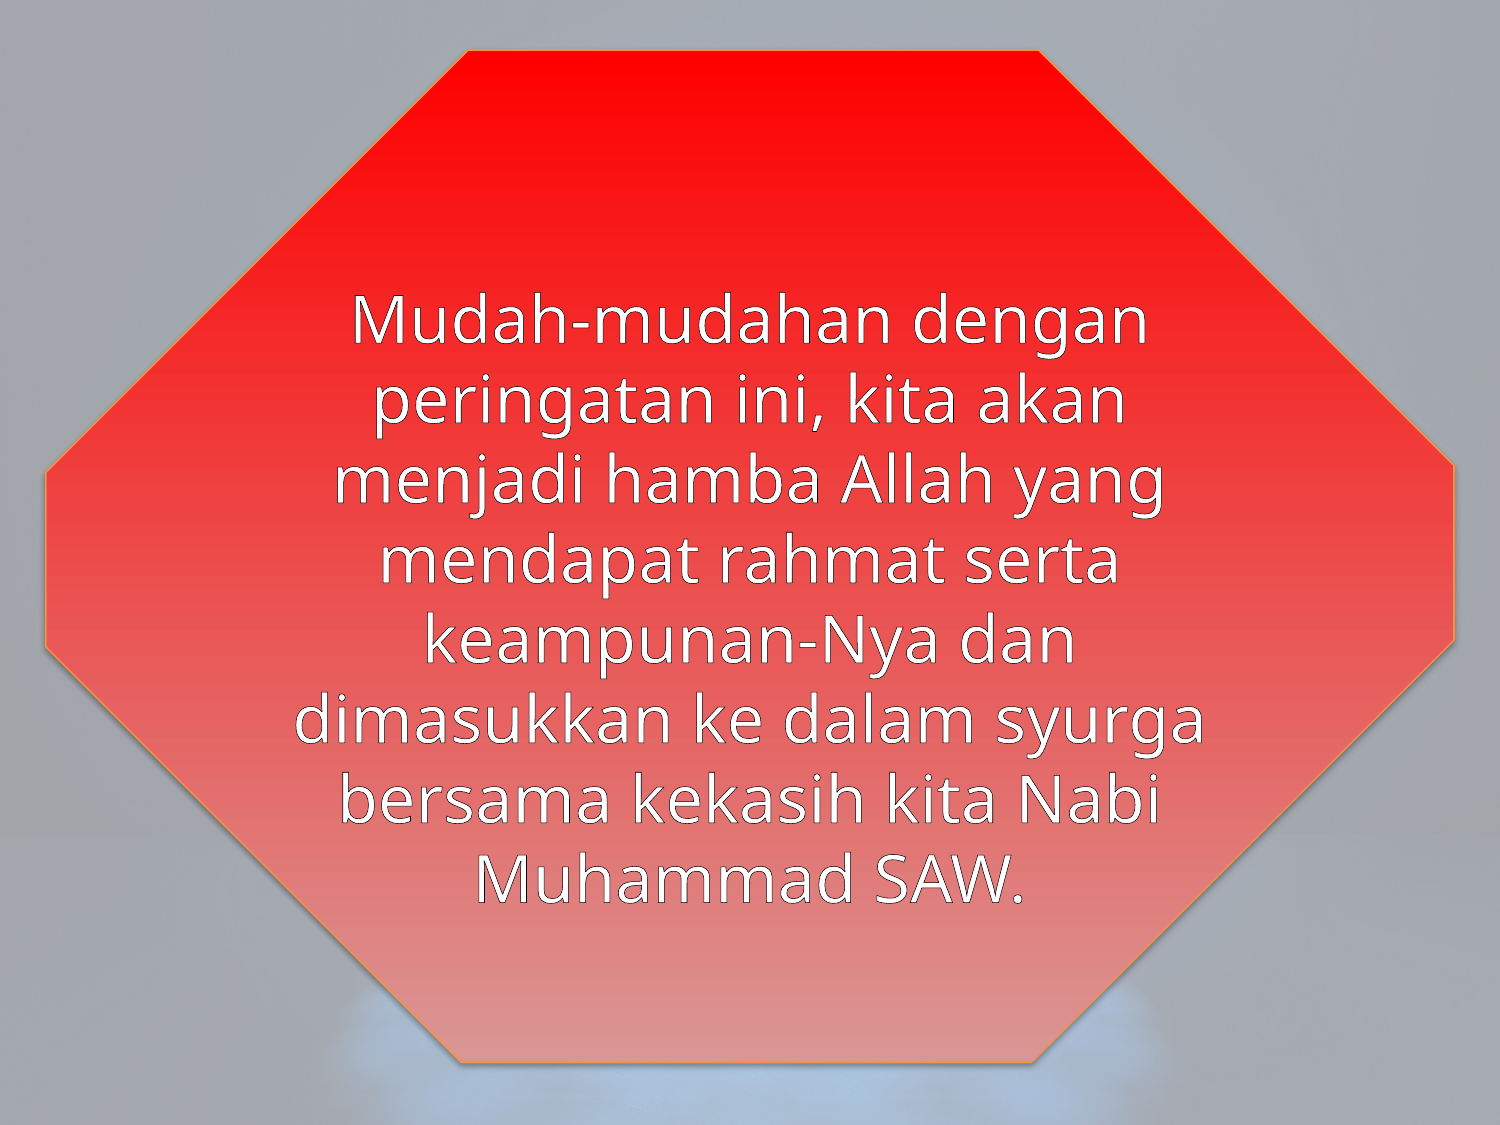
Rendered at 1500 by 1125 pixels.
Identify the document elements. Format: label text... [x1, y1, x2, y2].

text_box Mudah-mudahan dengan peringatan ini, kita akan menjadi hamba Allah yang mendapat rahmat serta keampunan-Nya dan dimasukkan ke dalam syurga bersama kekasih kita Nabi Muhammad SAW. [45, 49, 1455, 1064]
